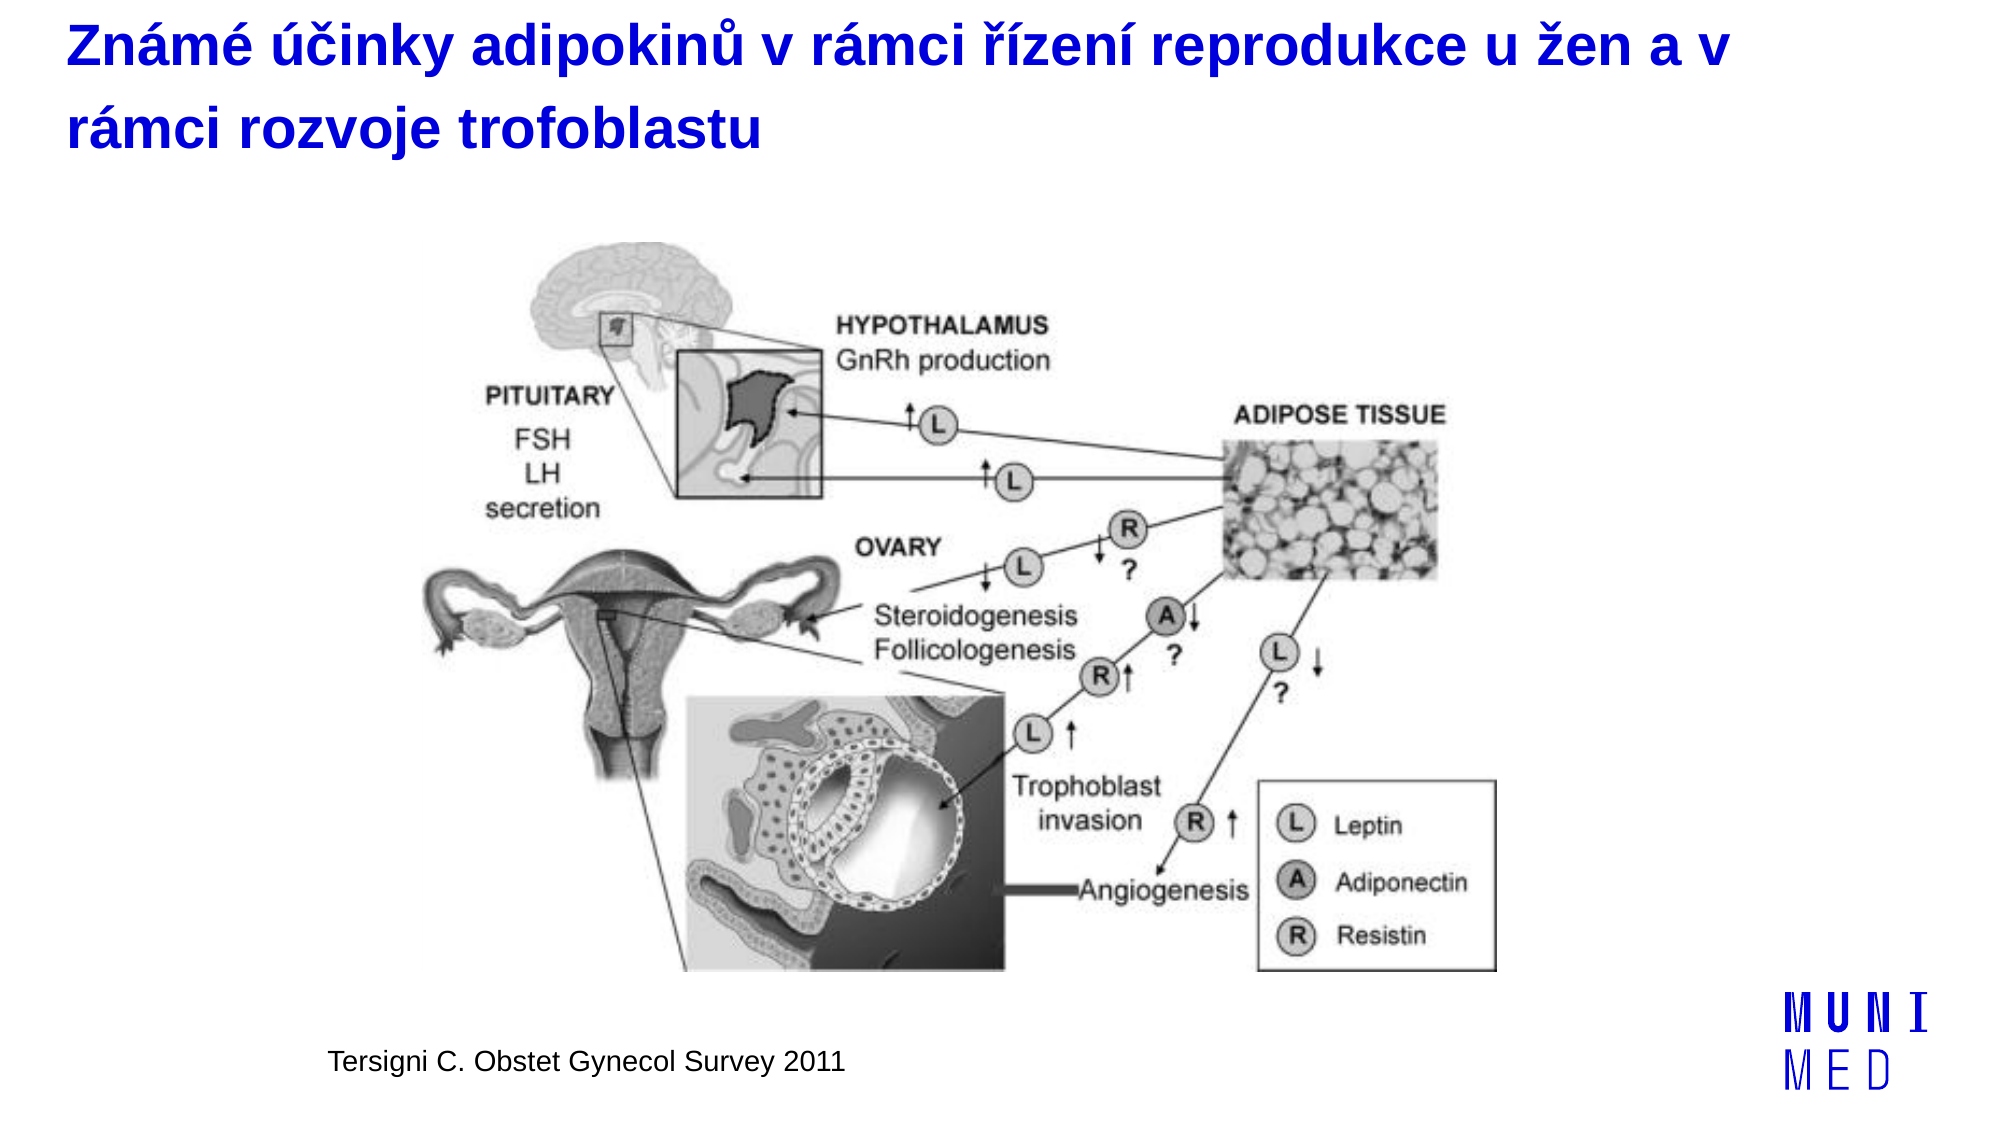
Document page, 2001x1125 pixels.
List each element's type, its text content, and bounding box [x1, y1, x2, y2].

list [420, 242, 1497, 972]
text_box Tersigni C. Obstet Gynecol Survey 2011 [312, 1034, 862, 1085]
title Známé účinky adipokinů v rámci řízení reprodukce u žen a v rámci rozvoje trofoblastu [66, 0, 1762, 212]
